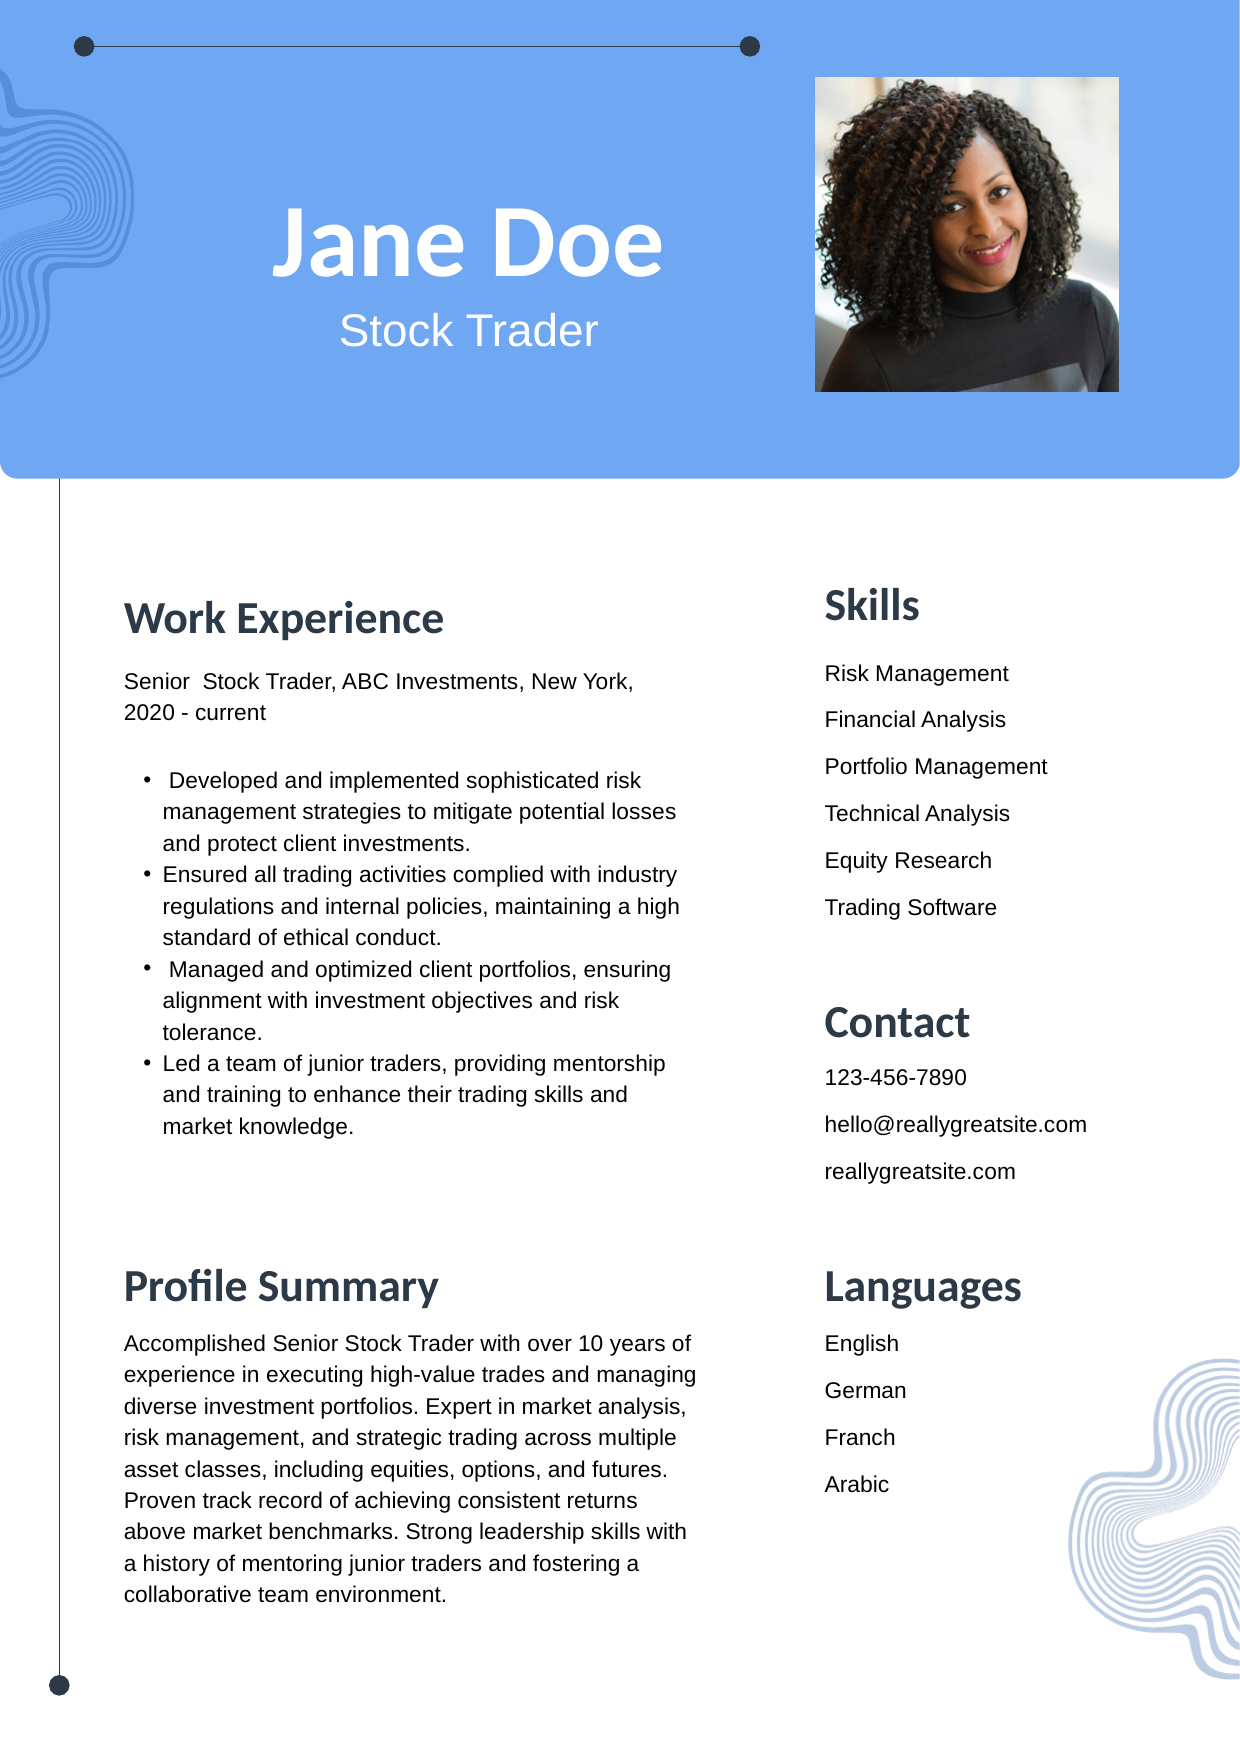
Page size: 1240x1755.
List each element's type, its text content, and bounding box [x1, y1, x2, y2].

text_box Skills [824, 565, 1068, 630]
text_box Work Experience [123, 565, 454, 643]
text_box Contact [824, 969, 1068, 1047]
picture [0, 62, 135, 380]
text_box Senior Stock Trader, ABC Investments, New York, 2020 - current [123, 662, 750, 726]
text_box Financial Analysis [824, 700, 1008, 733]
text_box Accomplished Senior Stock Trader with over 10 years of experience in executing high-value trades and managing diverse investment portfolios. Expert in market analysis, risk management, and strategic trading across multiple asset classes, including equities, options, and futures. Proven track record of achieving consistent returns above market benchmarks. Strong leadership skills with a history of mentoring junior traders and fostering a collaborative team environment. [123, 1324, 698, 1608]
text_box Developed and implemented sophisticated risk management strategies to mitigate potential losses and protect client investments. Ensured all trading activities complied with industry regulations and internal policies, maintaining a high standard of ethical conduct. Managed and optimized client portfolios, ensuring alignment with investment objectives and risk tolerance. Led a team of junior traders, providing mentorship and training to enhance their trading skills and market knowledge. [123, 761, 698, 1139]
text_box Risk Management [824, 654, 1014, 686]
text_box 123-456-7890 [824, 1058, 1027, 1091]
text_box reallygreatsite.com [824, 1152, 1029, 1184]
text_box Technical Analysis [824, 794, 1014, 826]
text_box Trading Software [824, 888, 1178, 920]
text_box Portfolio Management [824, 747, 1178, 779]
text_box English [824, 1324, 905, 1357]
text_box Profile Summary [123, 1233, 444, 1311]
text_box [0, 0, 1240, 479]
text_box Equity Research [824, 841, 994, 873]
text_box hello@reallygreatsite.com [824, 1105, 1164, 1137]
text_box Franch [824, 1418, 898, 1450]
picture [814, 77, 1119, 392]
picture [1068, 1358, 1240, 1680]
text_box German [824, 1371, 912, 1403]
text_box Languages [824, 1233, 1136, 1311]
text_box Arabic [824, 1465, 893, 1497]
